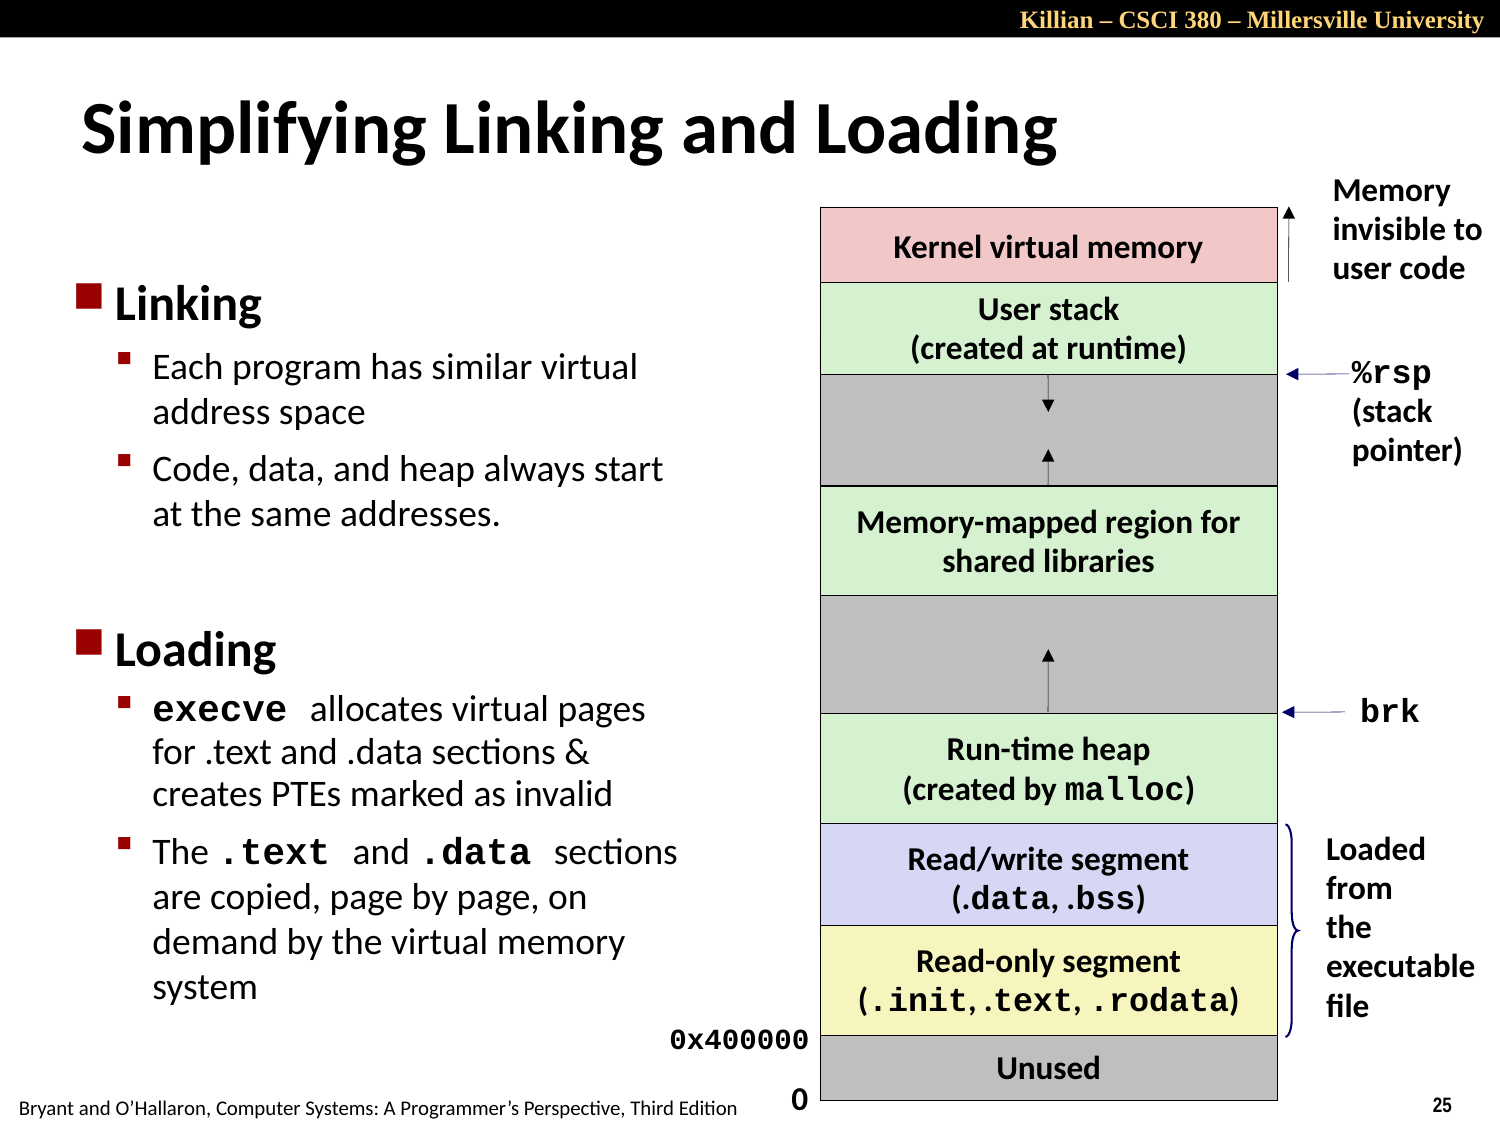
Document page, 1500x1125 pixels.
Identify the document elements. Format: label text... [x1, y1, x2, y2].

text_box Read/write segment (.data, .bss) [819, 823, 1278, 925]
text_box [1285, 367, 1350, 381]
text_box Read-only segment (.init, .text, .rodata) [819, 925, 1278, 1036]
list Linking Each program has similar virtual address space Code, data, and heap always start at the same addresses. Loading execve allocates virtual pages for .text and .data sections & creates PTEs marked as invalid The .text and .data sections are copied, page by page, on demand by the virtual memory system [62, 262, 713, 1047]
text_box Memory-mapped region for shared libraries [819, 486, 1278, 595]
text_box 0x400000 [654, 1015, 825, 1064]
text_box brk [1345, 684, 1436, 738]
text_box Loaded from the executable file [1311, 821, 1499, 1033]
title Simplifying Linking and Loading [66, 58, 1426, 188]
text_box Unused [819, 1036, 1278, 1101]
text_box %rsp (stack pointer) [1337, 345, 1479, 477]
text_box [1285, 824, 1298, 1037]
text_box [1282, 206, 1296, 282]
text_box Run-time heap (created by malloc) [819, 713, 1278, 823]
text_box Memory invisible to user code [1317, 162, 1498, 296]
text_box [819, 595, 1278, 713]
text_box [1041, 449, 1055, 488]
text_box [1041, 374, 1055, 412]
text_box Kernel virtual memory [819, 206, 1278, 282]
text_box User stack (created at runtime) [819, 282, 1278, 375]
text_box [819, 375, 1278, 486]
text_box 0 [776, 1071, 823, 1125]
text_box [1042, 649, 1055, 713]
text_box [1282, 705, 1346, 719]
